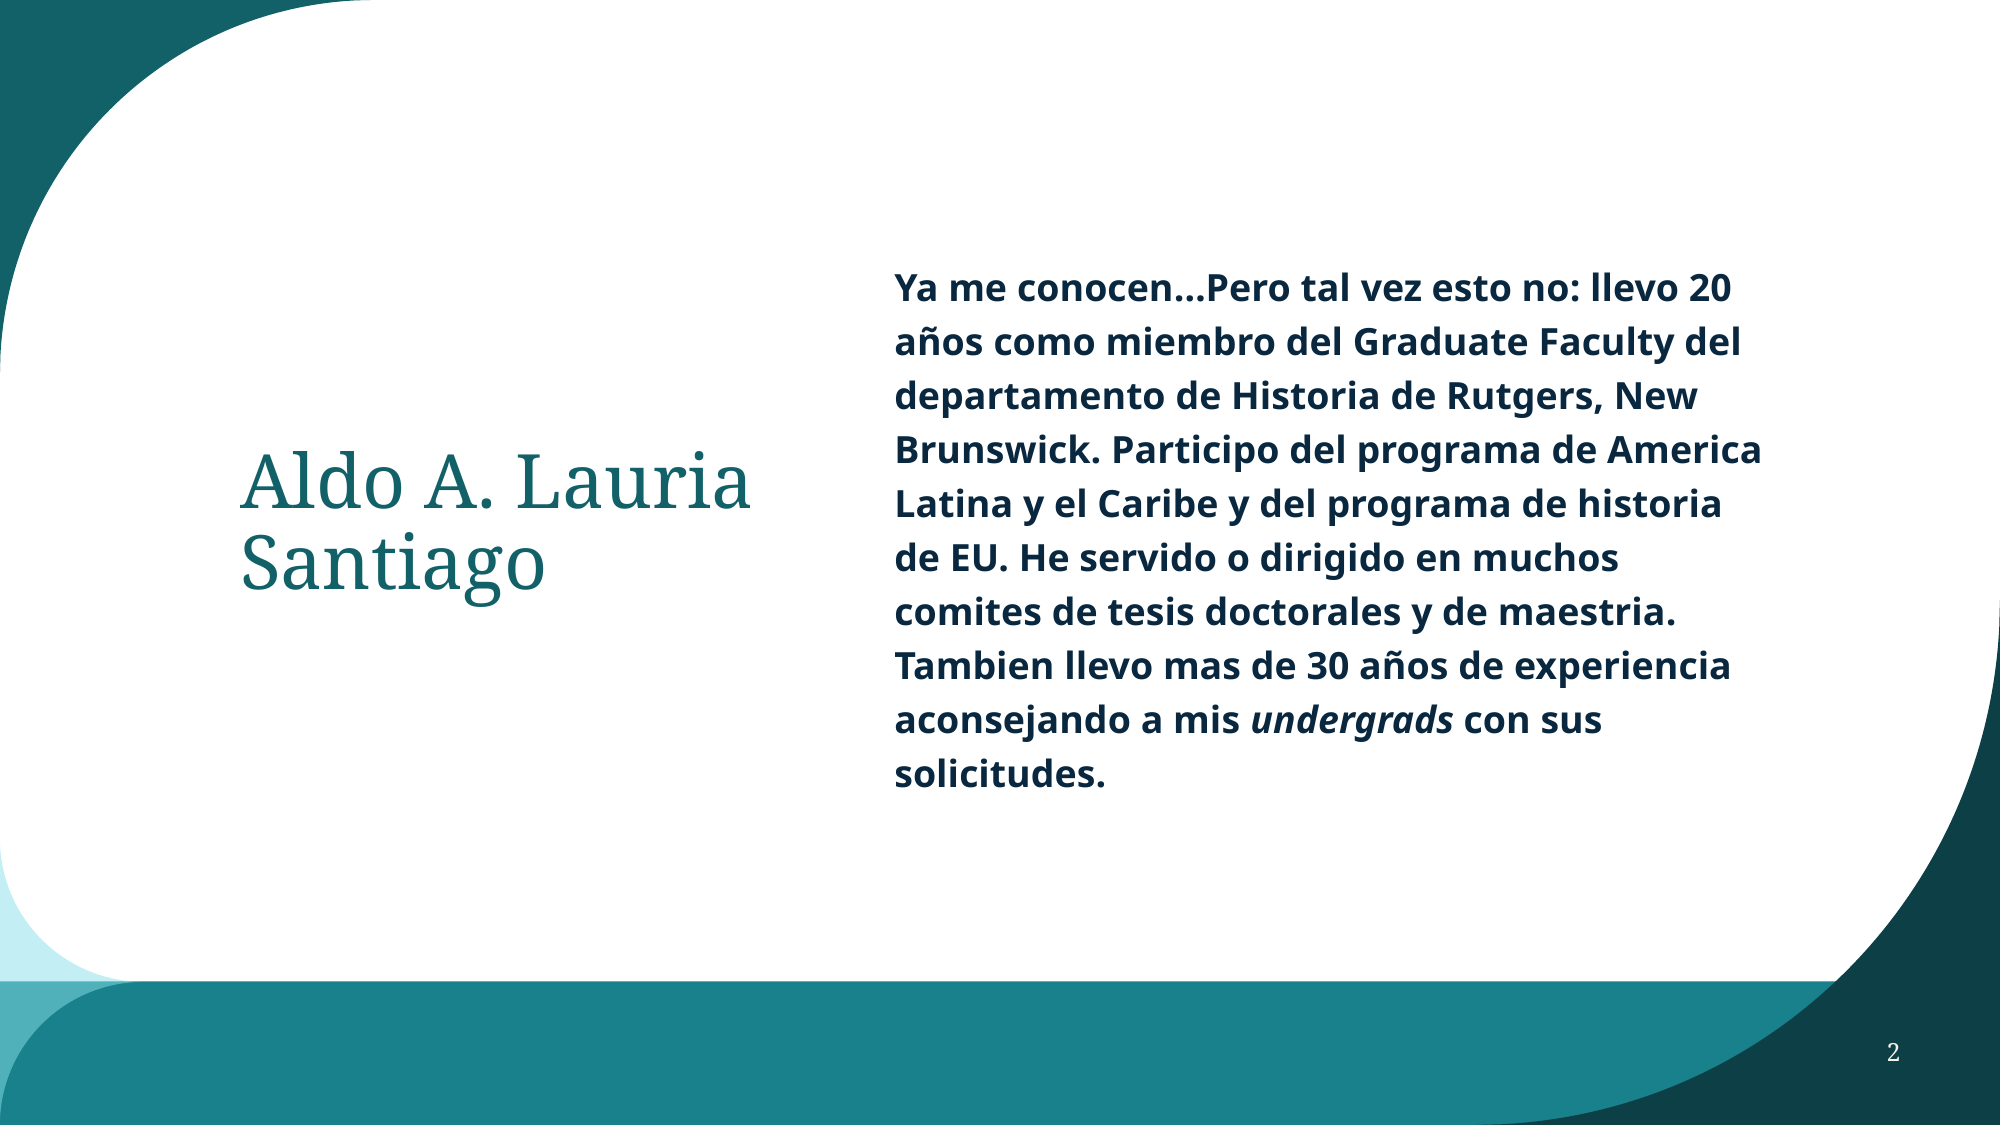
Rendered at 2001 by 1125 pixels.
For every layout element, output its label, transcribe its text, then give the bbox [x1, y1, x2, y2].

list Ya me conocen…Pero tal vez esto no: llevo 20 años como miembro del Graduate Faculty del departamento de Historia de Rutgers, New Brunswick. Participo del programa de America Latina y el Caribe y del programa de historia de EU. He servido o dirigido en muchos comites de tesis doctorales y de maestria. Tambien llevo mas de 30 años de experiencia aconsejando a mis undergrads con sus solicitudes. [879, 242, 1788, 808]
slide_number 2 [1787, 981, 2000, 1125]
title Aldo A. Lauria Santiago [225, 242, 834, 808]
